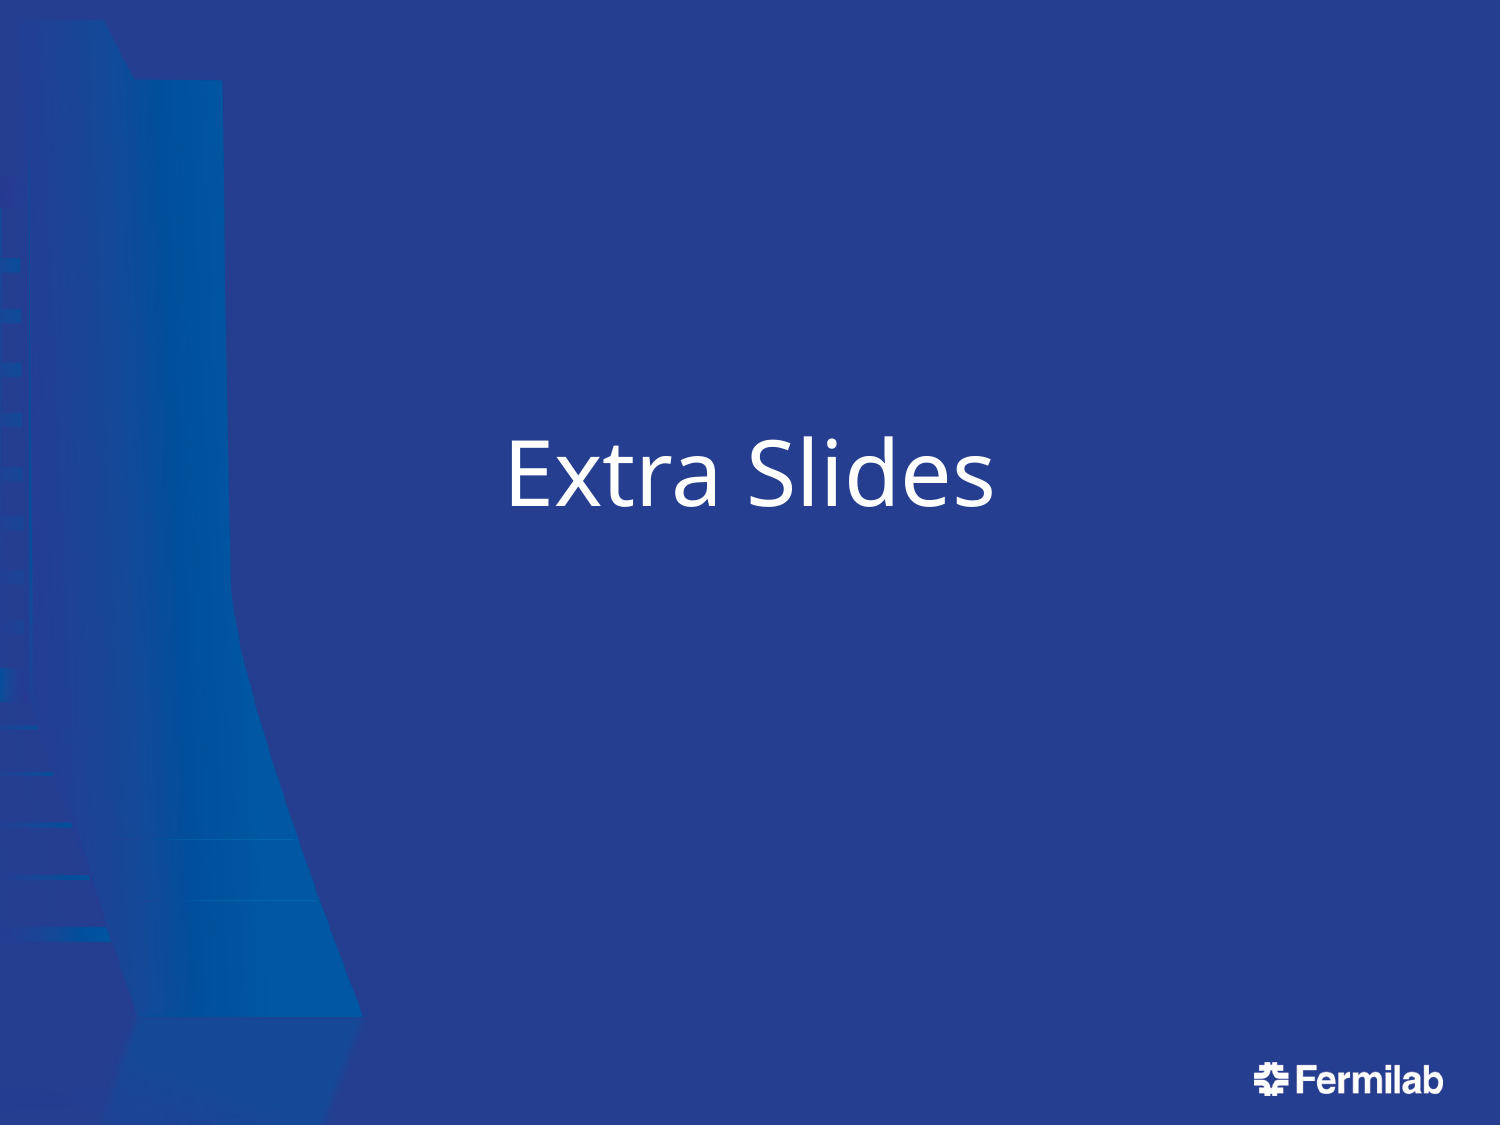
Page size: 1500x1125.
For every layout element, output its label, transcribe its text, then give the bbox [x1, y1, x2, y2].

title Extra Slides [112, 349, 1388, 591]
picture [0, 0, 1500, 1125]
